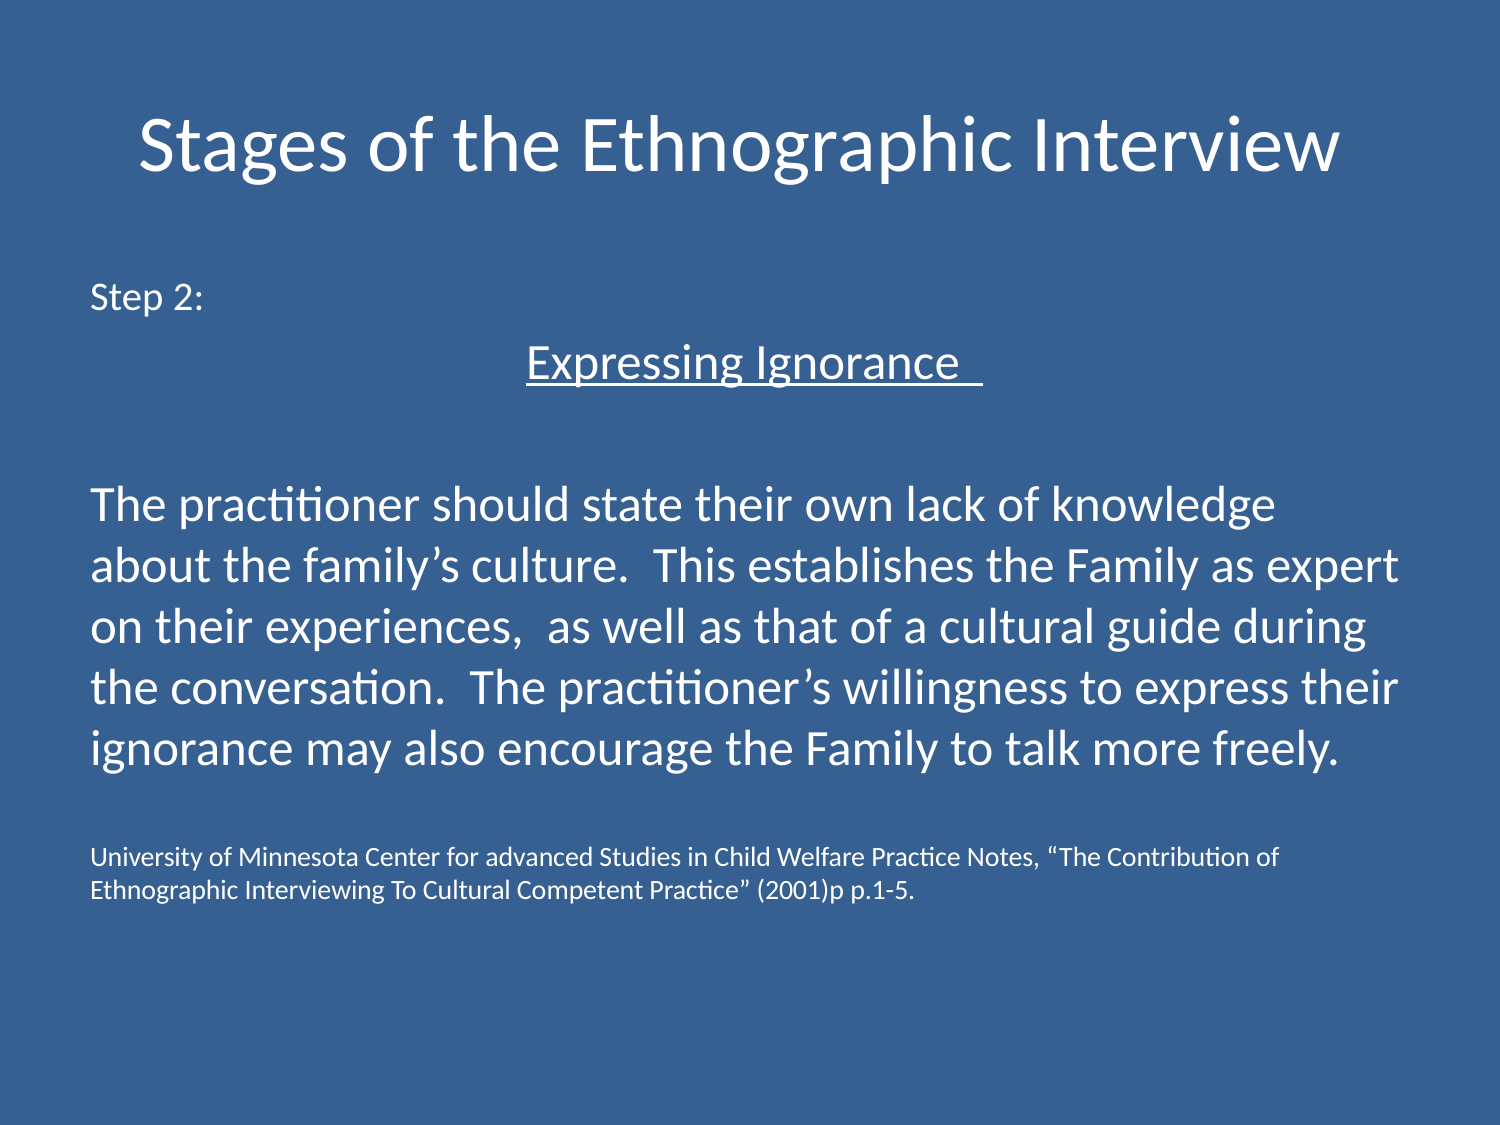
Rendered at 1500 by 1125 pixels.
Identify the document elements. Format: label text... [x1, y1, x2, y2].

list Step 2: Expressing Ignorance The practitioner should state their own lack of knowledge about the family’s culture. This establishes the Family as expert on their experiences, as well as that of a cultural guide during the conversation. The practitioner’s willingness to express their ignorance may also encourage the Family to talk more freely. University of Minnesota Center for advanced Studies in Child Welfare Practice Notes, “The Contribution of Ethnographic Interviewing To Cultural Competent Practice” (2001)p p.1-5. [75, 262, 1425, 1005]
title Stages of the Ethnographic Interview [75, 45, 1425, 233]
